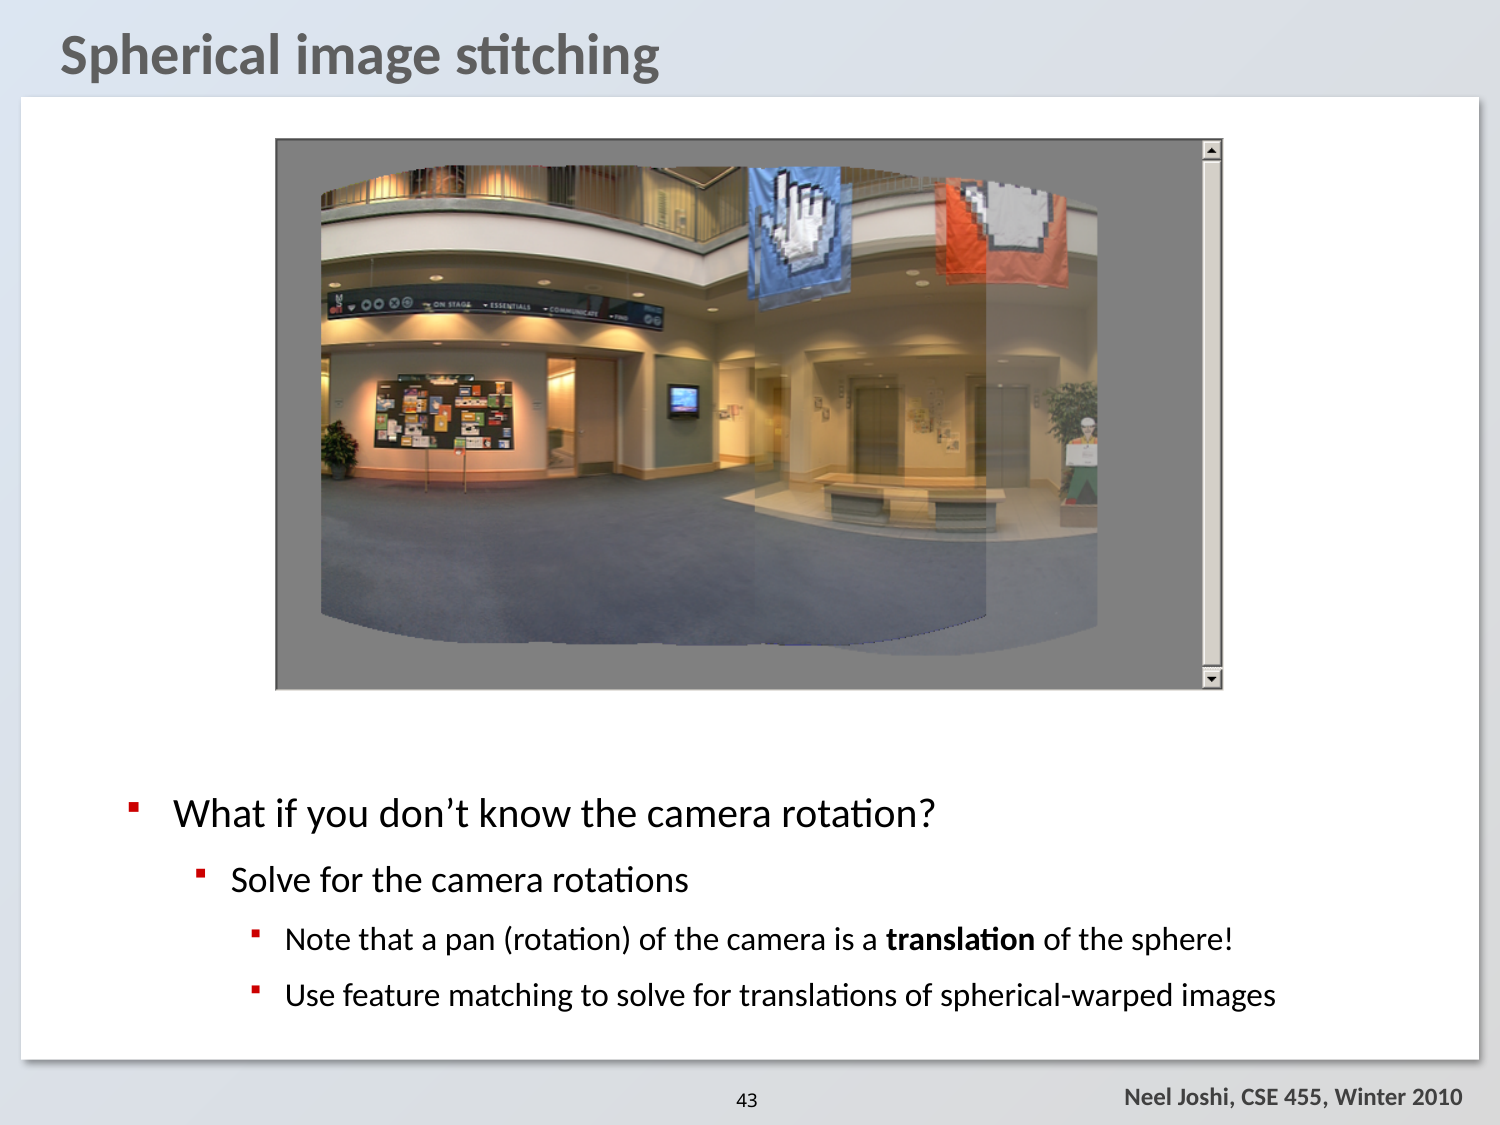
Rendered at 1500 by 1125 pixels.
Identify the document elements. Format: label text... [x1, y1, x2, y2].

picture [274, 137, 1226, 693]
list What if you don’t know the camera rotation? Solve for the camera rotations Note that a pan (rotation) of the camera is a translation of the sphere! Use feature matching to solve for translations of spherical-warped images [112, 779, 1426, 1018]
title Spherical image stitching [45, 23, 1451, 91]
